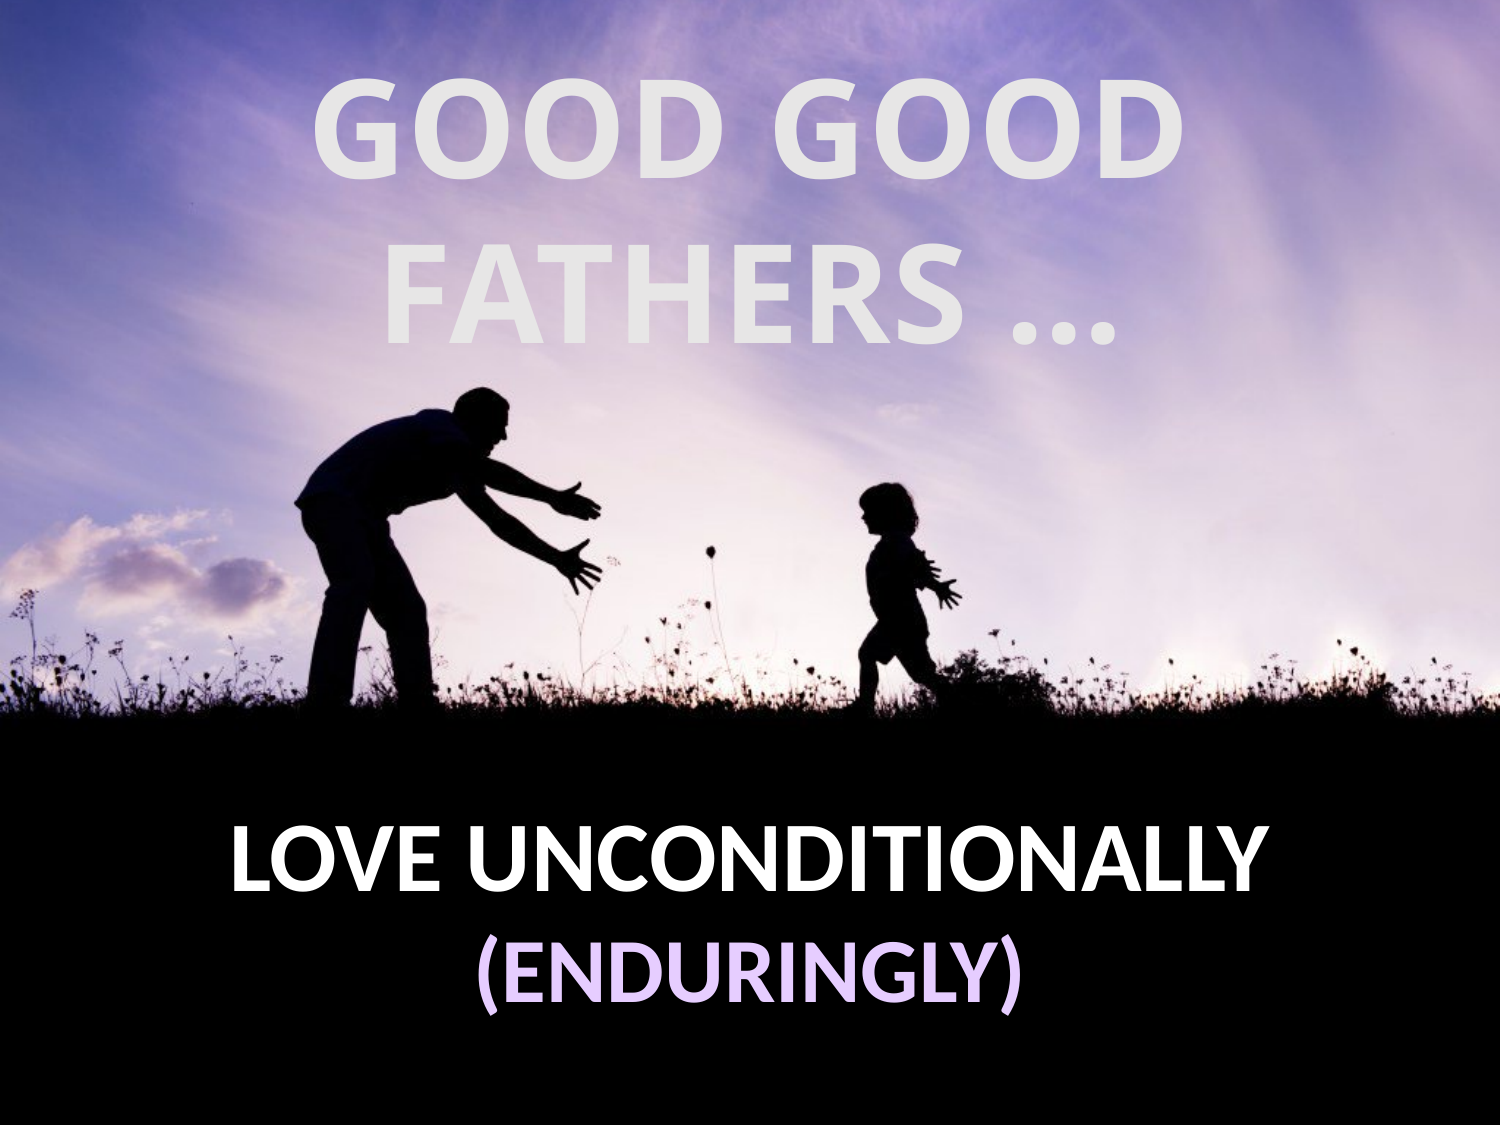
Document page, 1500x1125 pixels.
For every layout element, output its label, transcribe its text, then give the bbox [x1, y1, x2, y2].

text_box LOVE UNCONDITIONALLY (ENDURINGLY) [0, 889, 1500, 1029]
picture [0, 0, 1500, 889]
